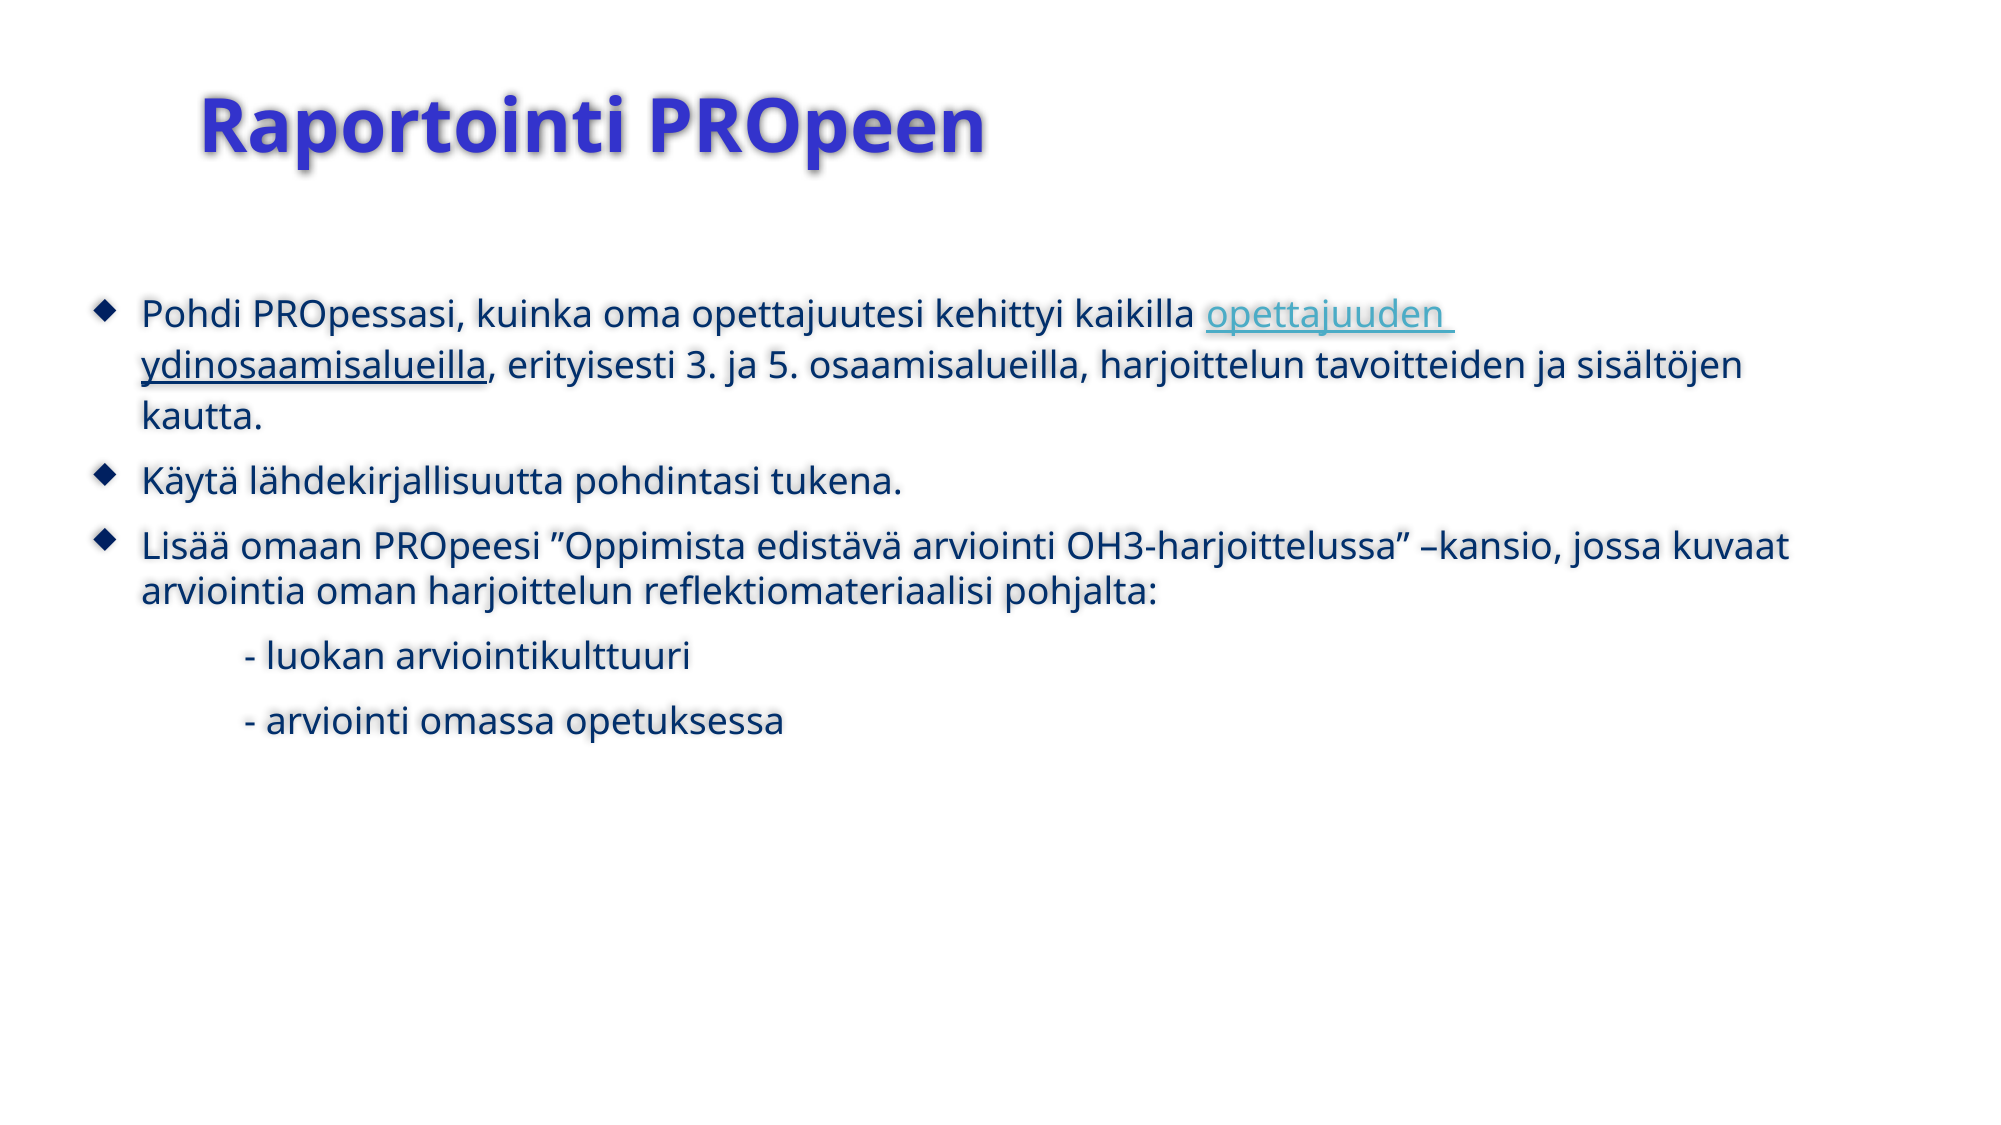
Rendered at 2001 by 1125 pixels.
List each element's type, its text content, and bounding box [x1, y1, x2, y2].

list Pohdi PROpessasi, kuinka oma opettajuutesi kehittyi kaikilla opettajuuden ydinosaamisalueilla, erityisesti 3. ja 5. osaamisalueilla, harjoittelun tavoitteiden ja sisältöjen kautta. Käytä lähdekirjallisuutta pohdintasi tukena. Lisää omaan PROpeesi ”Oppimista edistävä arviointi OH3-harjoittelussa” –kansio, jossa kuvaat arviointia oman harjoittelun reflektiomateriaalisi pohjalta: - luokan arviointikulttuuri - arviointi omassa opetuksessa [79, 195, 1810, 1055]
title Raportointi PROpeen [183, 44, 1914, 175]
